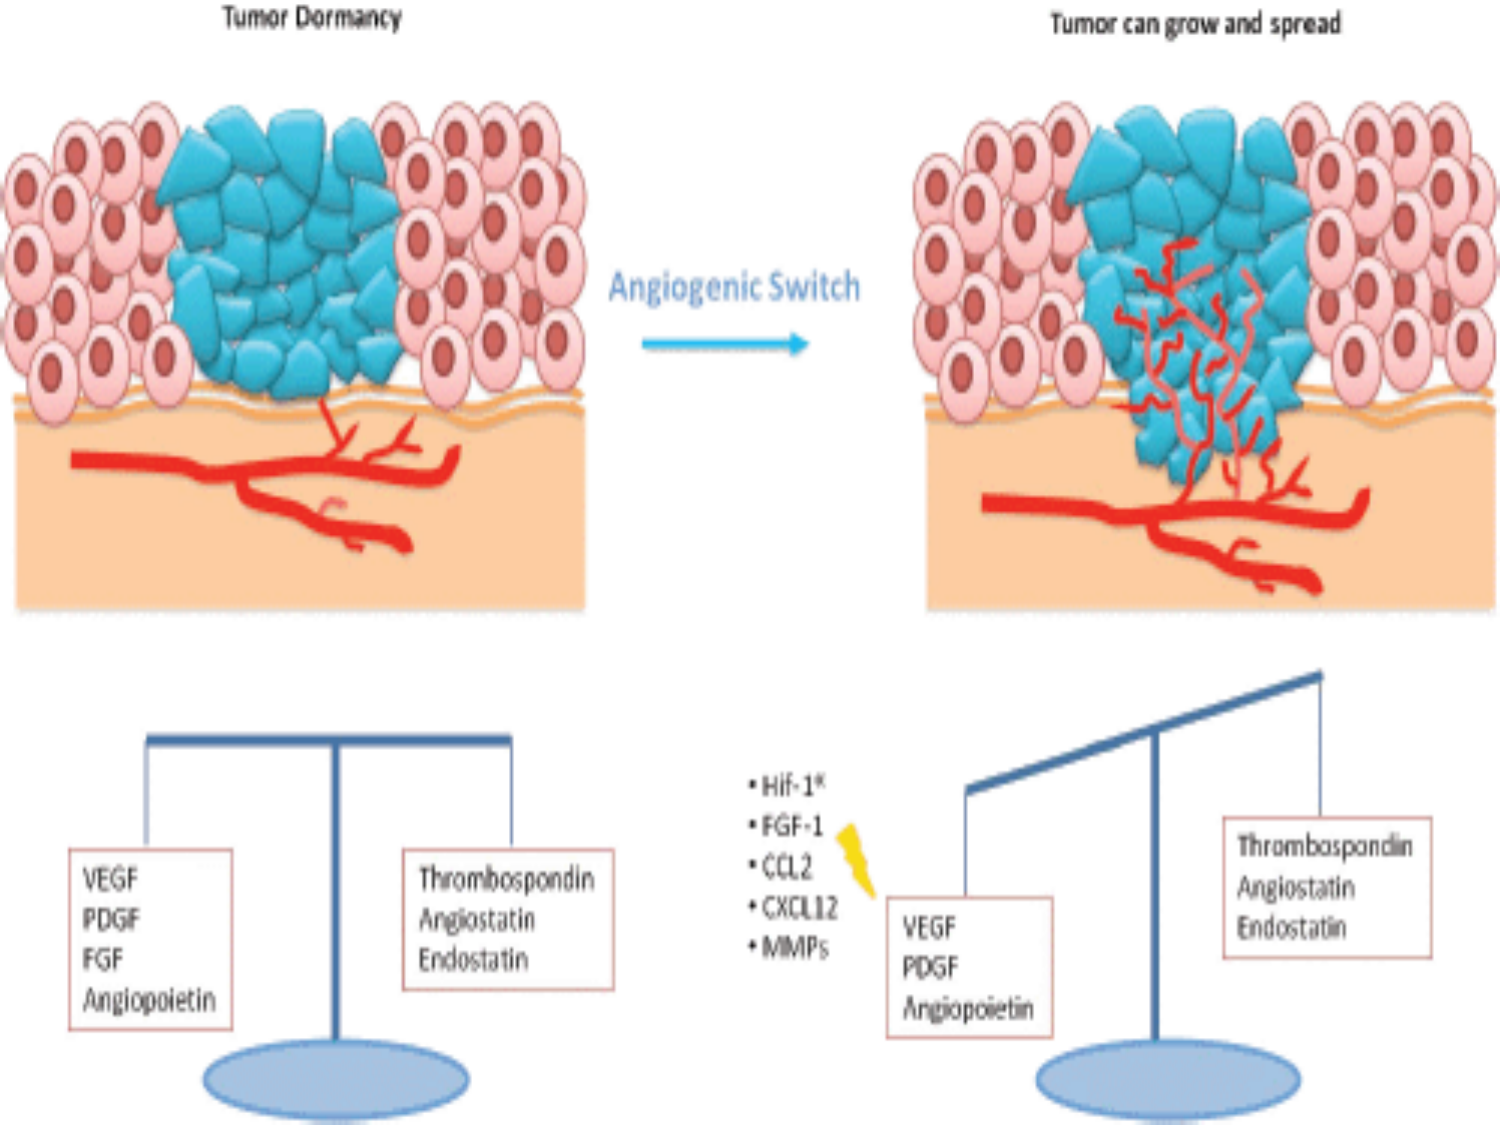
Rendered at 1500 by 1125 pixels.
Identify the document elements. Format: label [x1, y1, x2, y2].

list [0, 0, 1500, 1125]
